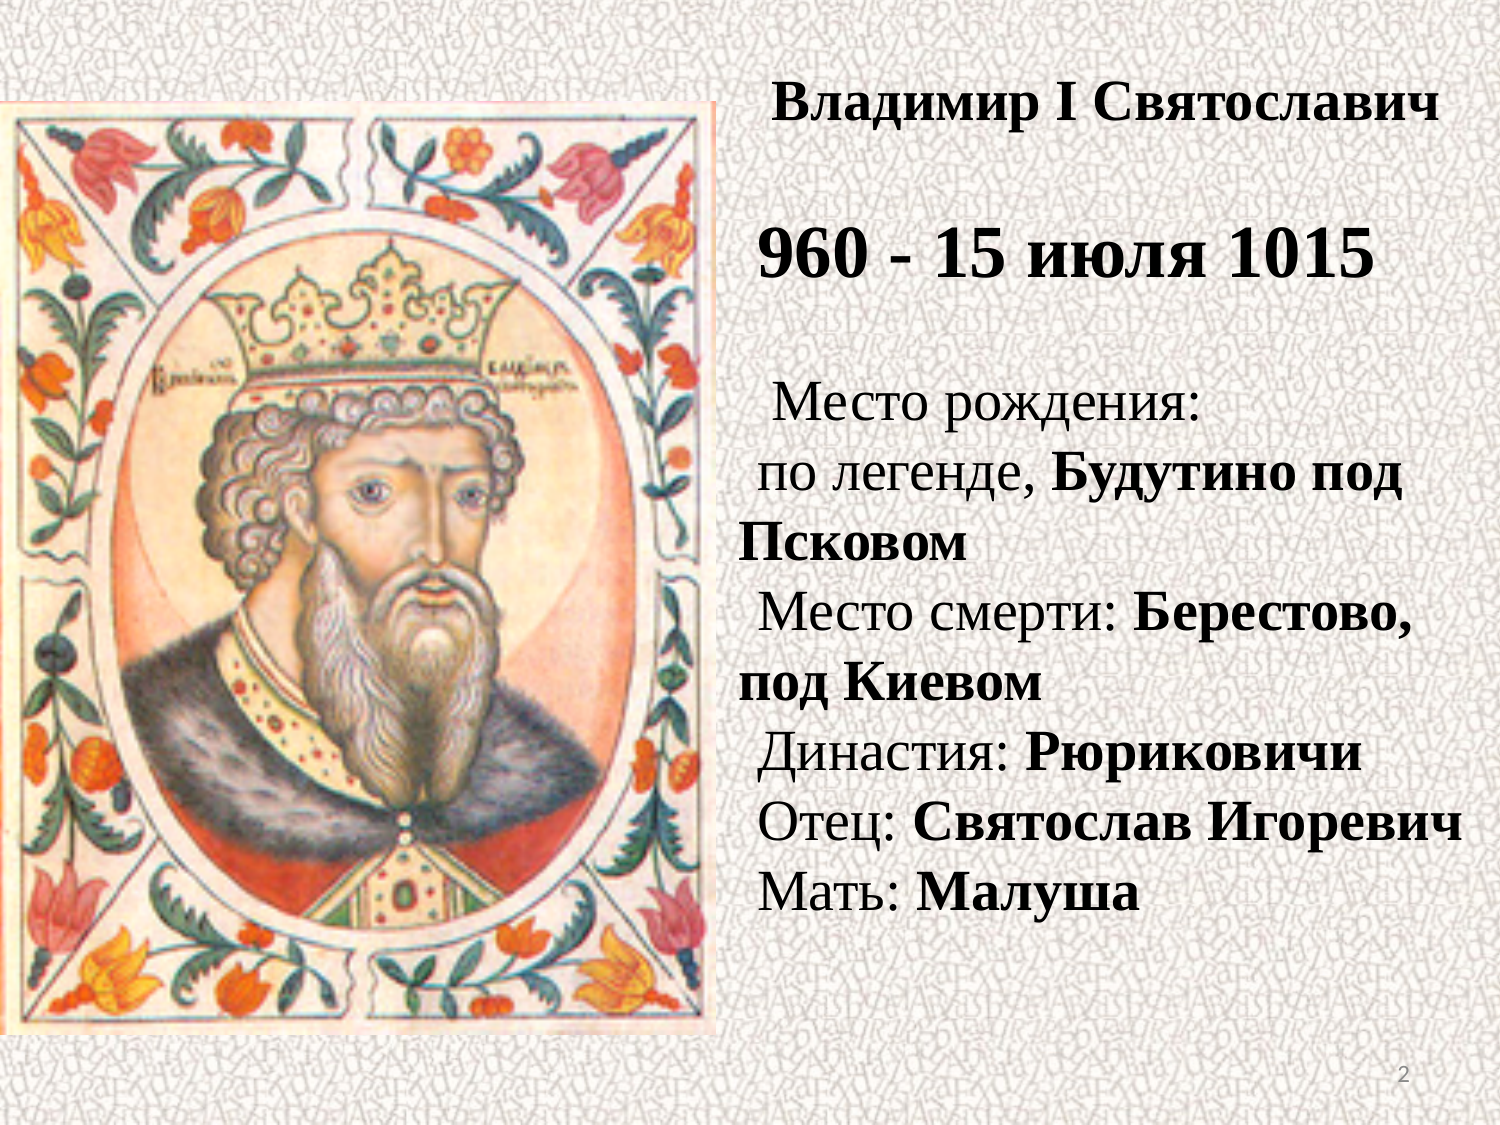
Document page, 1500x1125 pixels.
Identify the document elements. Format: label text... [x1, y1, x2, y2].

list Владимир I Святославич 960 - 15 июля 1015 Место рождения: по легенде, Будутино под Псковом Место смерти: Берестово, под Киевом Династия: Рюриковичи Отец: Святослав Игоревич Мать: Малуша [667, 54, 1500, 1125]
picture [0, 0, 1500, 1125]
slide_number 2 [1074, 1042, 1425, 1103]
